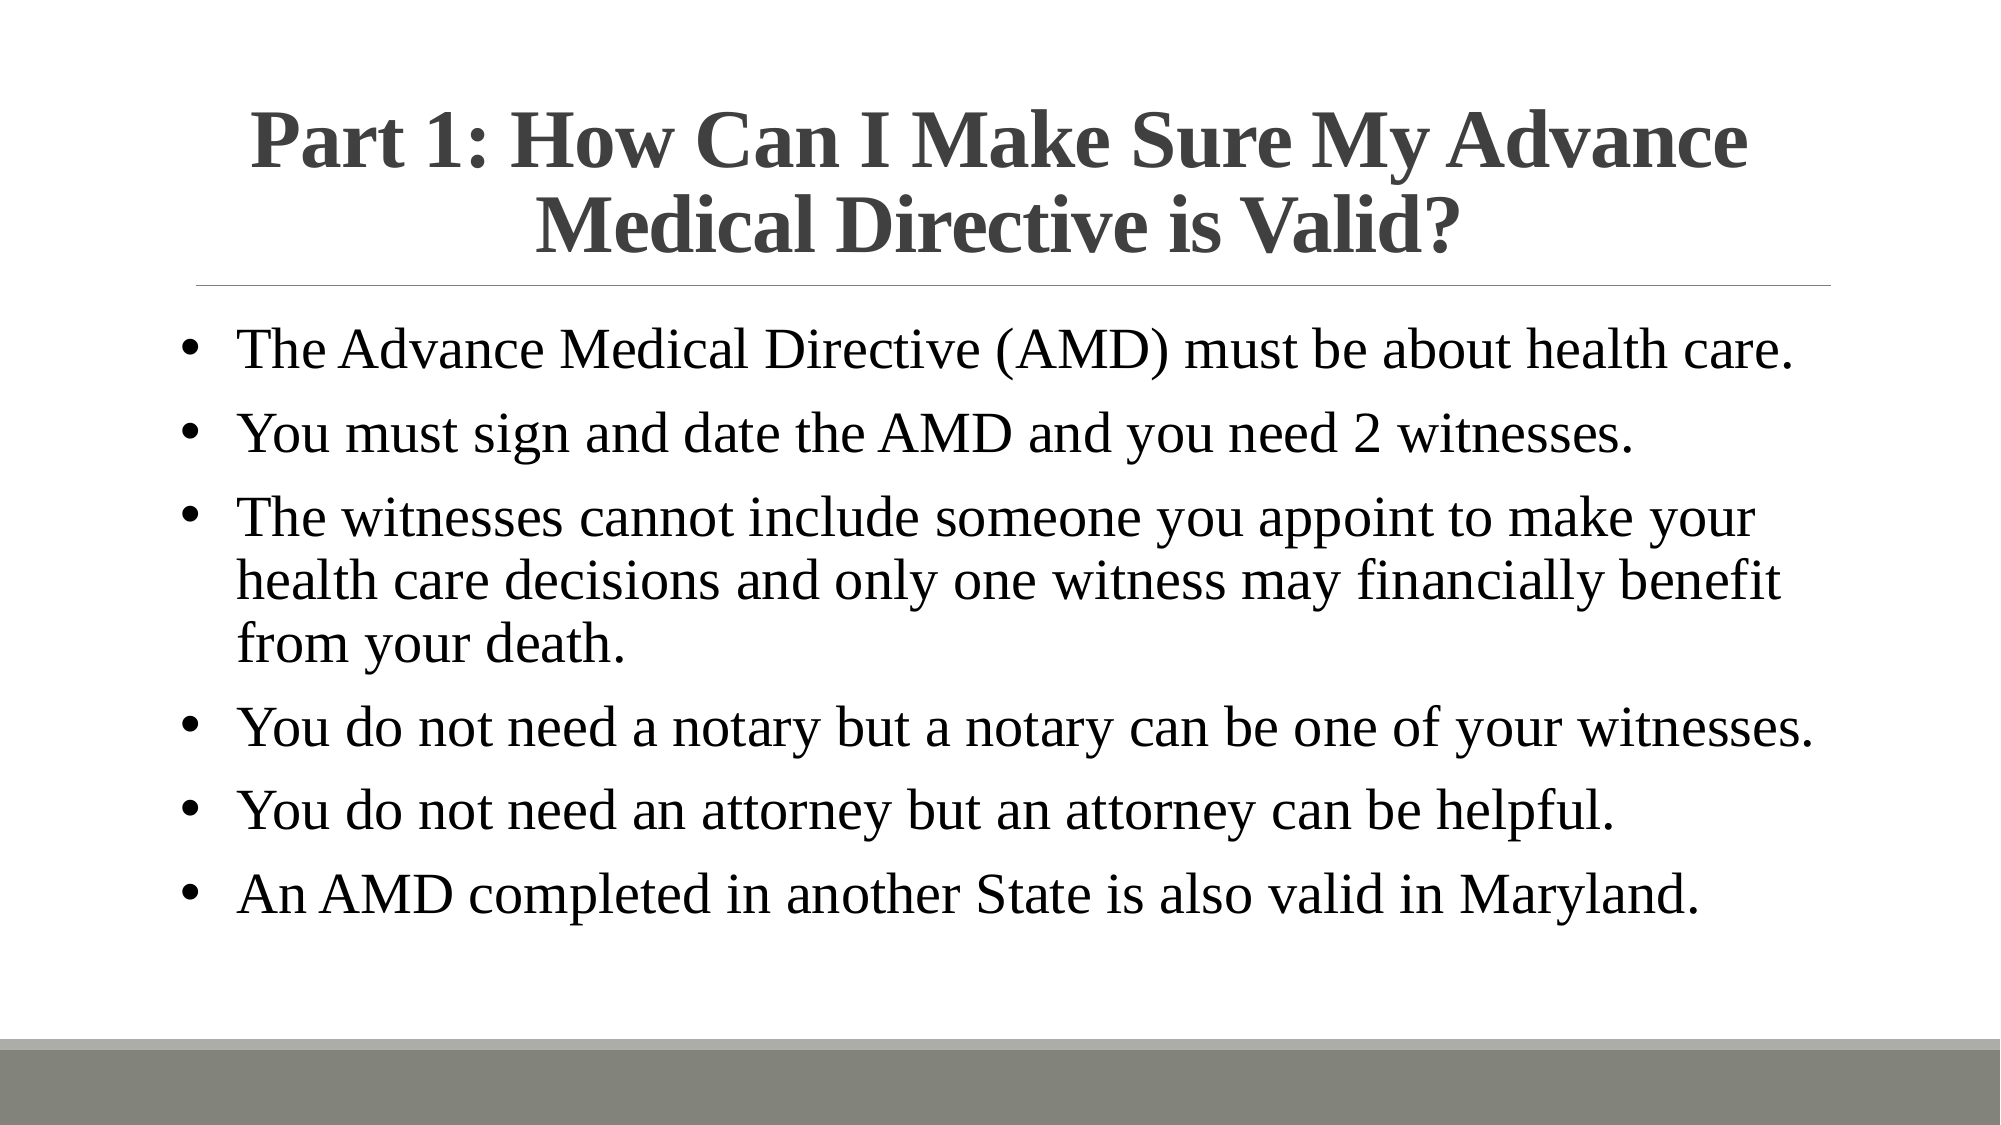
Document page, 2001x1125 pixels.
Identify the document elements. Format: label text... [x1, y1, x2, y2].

list The Advance Medical Directive (AMD) must be about health care. You must sign and date the AMD and you need 2 witnesses. The witnesses cannot include someone you appoint to make your health care decisions and only one witness may financially benefit from your death. You do not need a notary but a notary can be one of your witnesses. You do not need an attorney but an attorney can be helpful. An AMD completed in another State is also valid in Maryland. [180, 310, 1830, 963]
title Part 1: How Can I Make Sure My Advance Medical Directive is Valid? [137, 91, 1863, 278]
